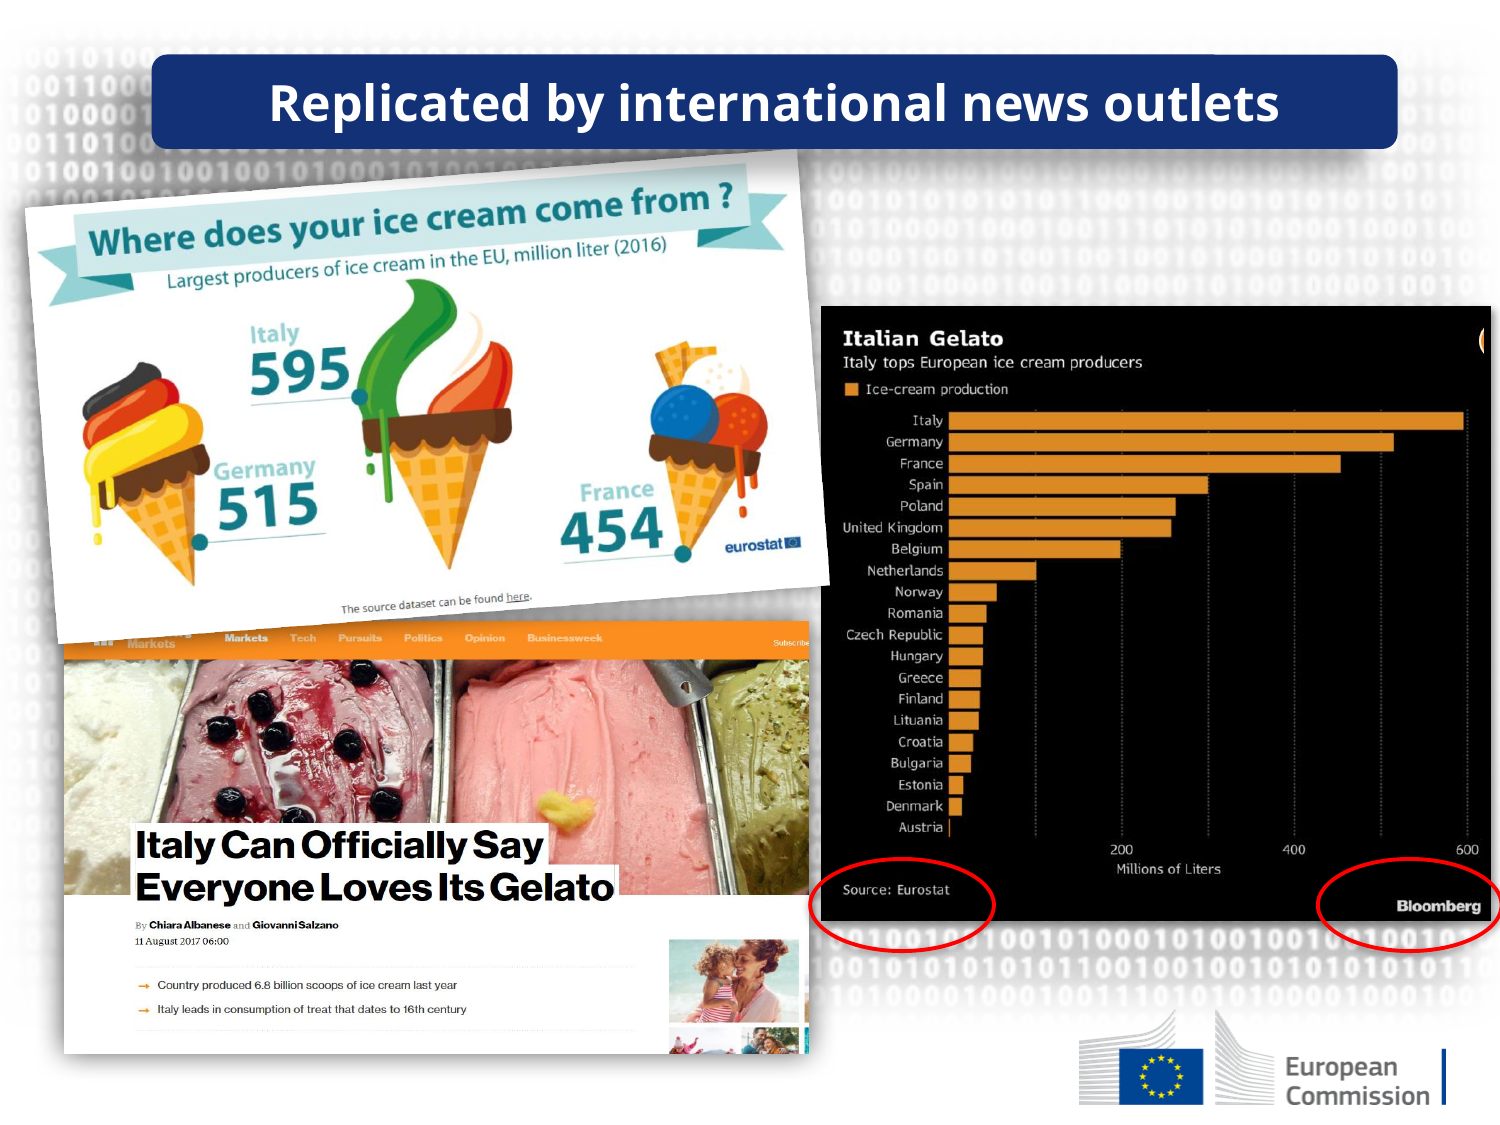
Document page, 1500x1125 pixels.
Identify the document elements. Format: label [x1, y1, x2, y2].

picture [0, 18, 1500, 1106]
list [827, 311, 1485, 915]
